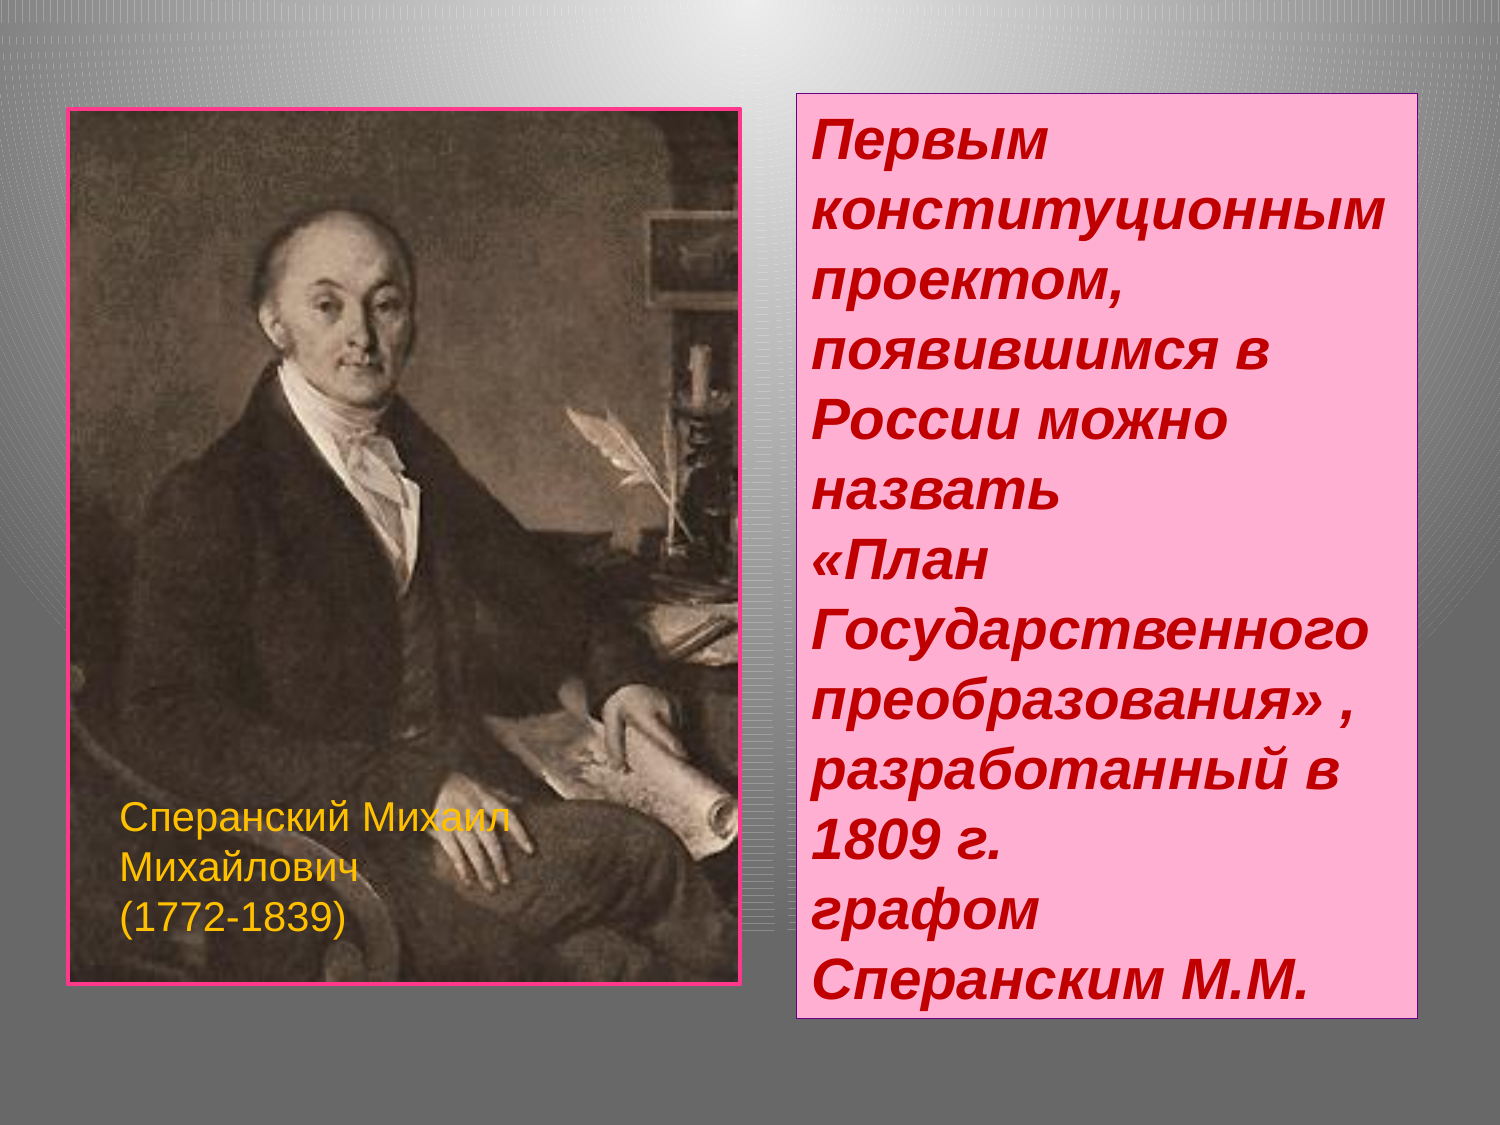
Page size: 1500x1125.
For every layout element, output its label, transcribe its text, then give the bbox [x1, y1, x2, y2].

picture [70, 110, 739, 983]
text_box Первым конституционным проектом, появившимся в России можно назвать «План Государственного преобразования» , разработанный в 1809 г. графом Сперанским М.М. [796, 93, 1418, 1019]
